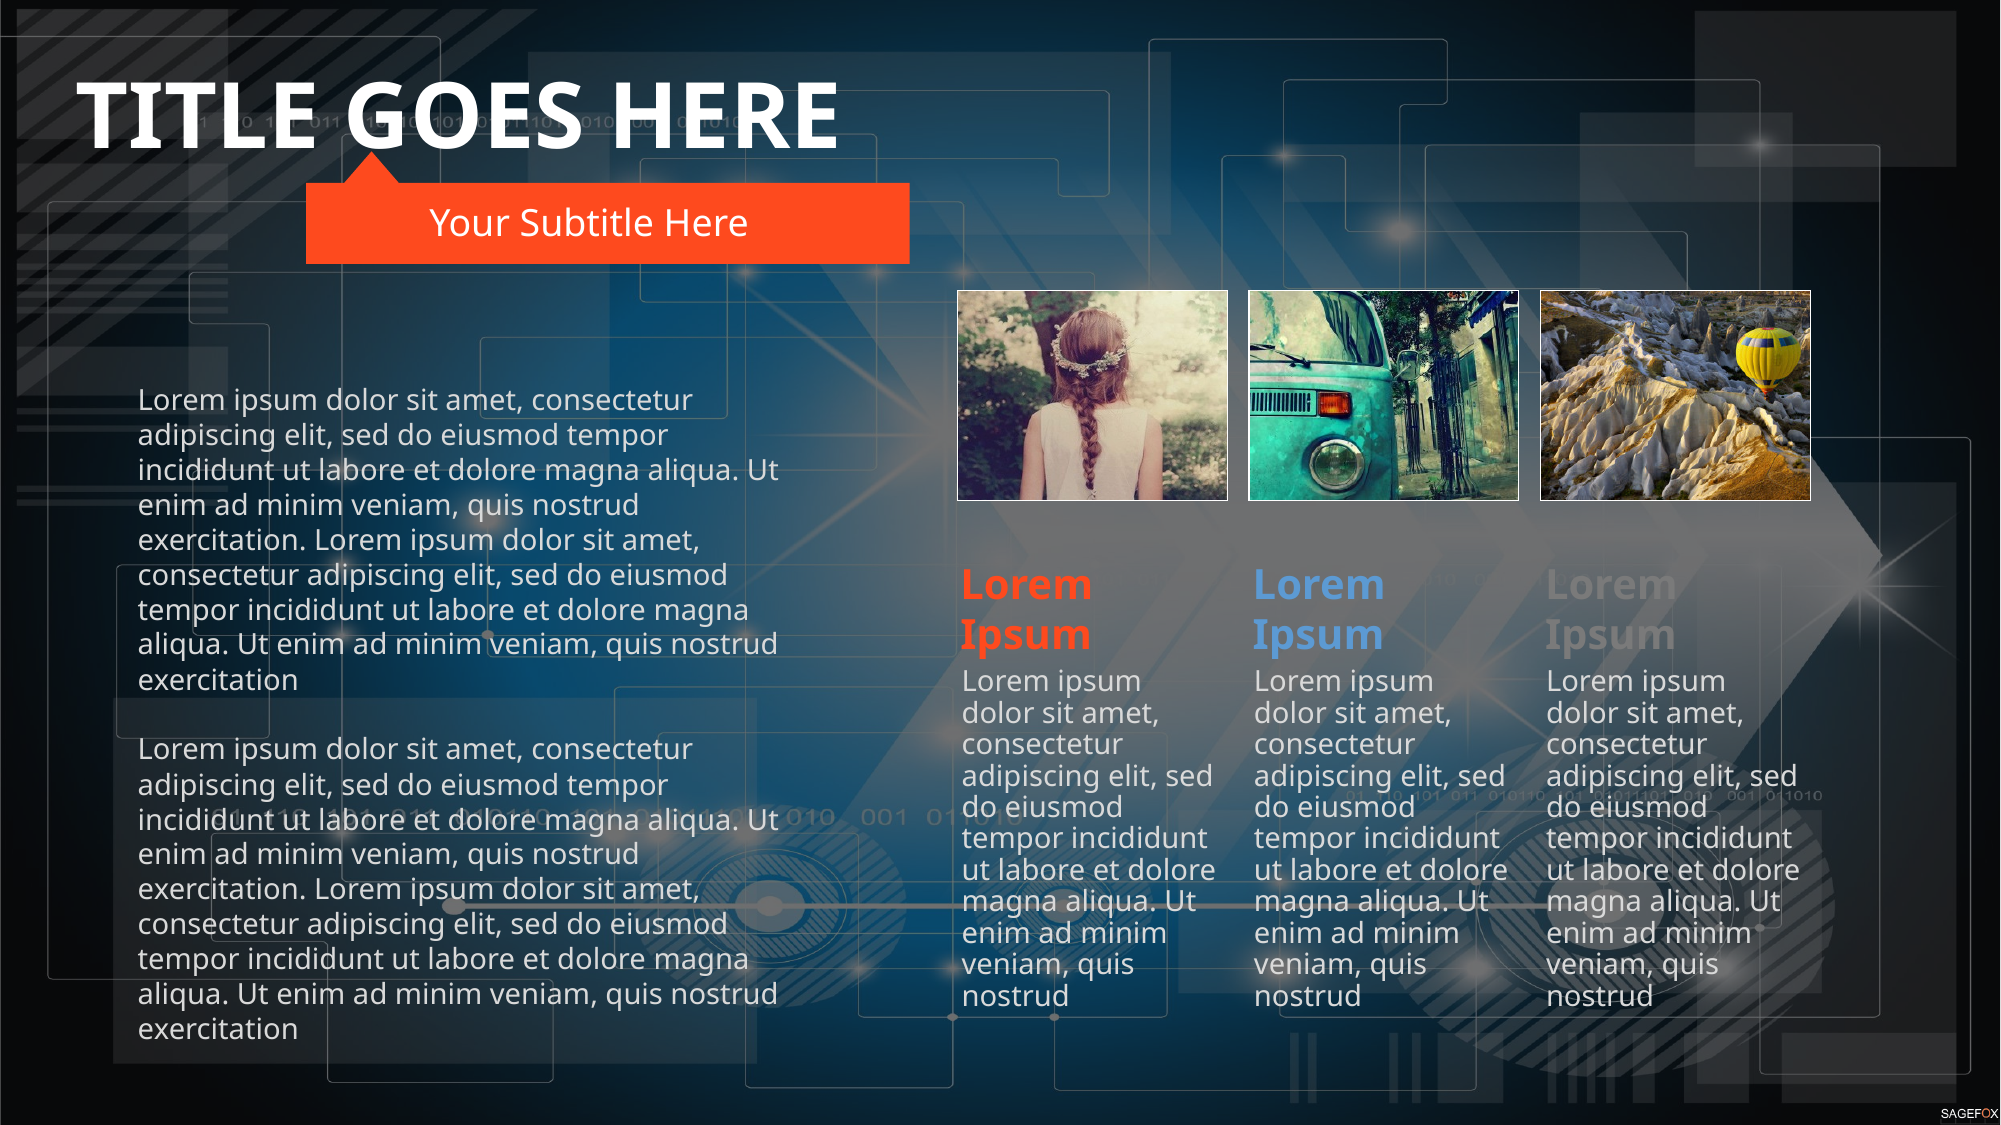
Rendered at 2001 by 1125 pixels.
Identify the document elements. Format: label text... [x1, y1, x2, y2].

text_box [1540, 290, 1812, 502]
text_box TITLE GOES HERE [60, 49, 965, 175]
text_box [945, 550, 1223, 1000]
text_box [956, 290, 1228, 502]
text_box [1237, 550, 1515, 1000]
text_box [1248, 290, 1520, 502]
picture [0, 0, 2001, 1125]
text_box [306, 151, 910, 264]
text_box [1530, 550, 1807, 1000]
text_box Lorem ipsum dolor sit amet, consectetur adipiscing elit, sed do eiusmod tempor incididunt ut labore et dolore magna aliqua. Ut enim ad minim veniam, quis nostrud exercitation. Lorem ipsum dolor sit amet, consectetur adipiscing elit, sed do eiusmod tempor incididunt ut labore et dolore magna aliqua. Ut enim ad minim veniam, quis nostrud exercitation Lorem ipsum dolor sit amet, consectetur adipiscing elit, sed do eiusmod tempor incididunt ut labore et dolore magna aliqua. Ut enim ad minim veniam, quis nostrud exercitation. Lorem ipsum dolor sit amet, consectetur adipiscing elit, sed do eiusmod tempor incididunt ut labore et dolore magna aliqua. Ut enim ad minim veniam, quis nostrud exercitation [122, 373, 798, 1125]
